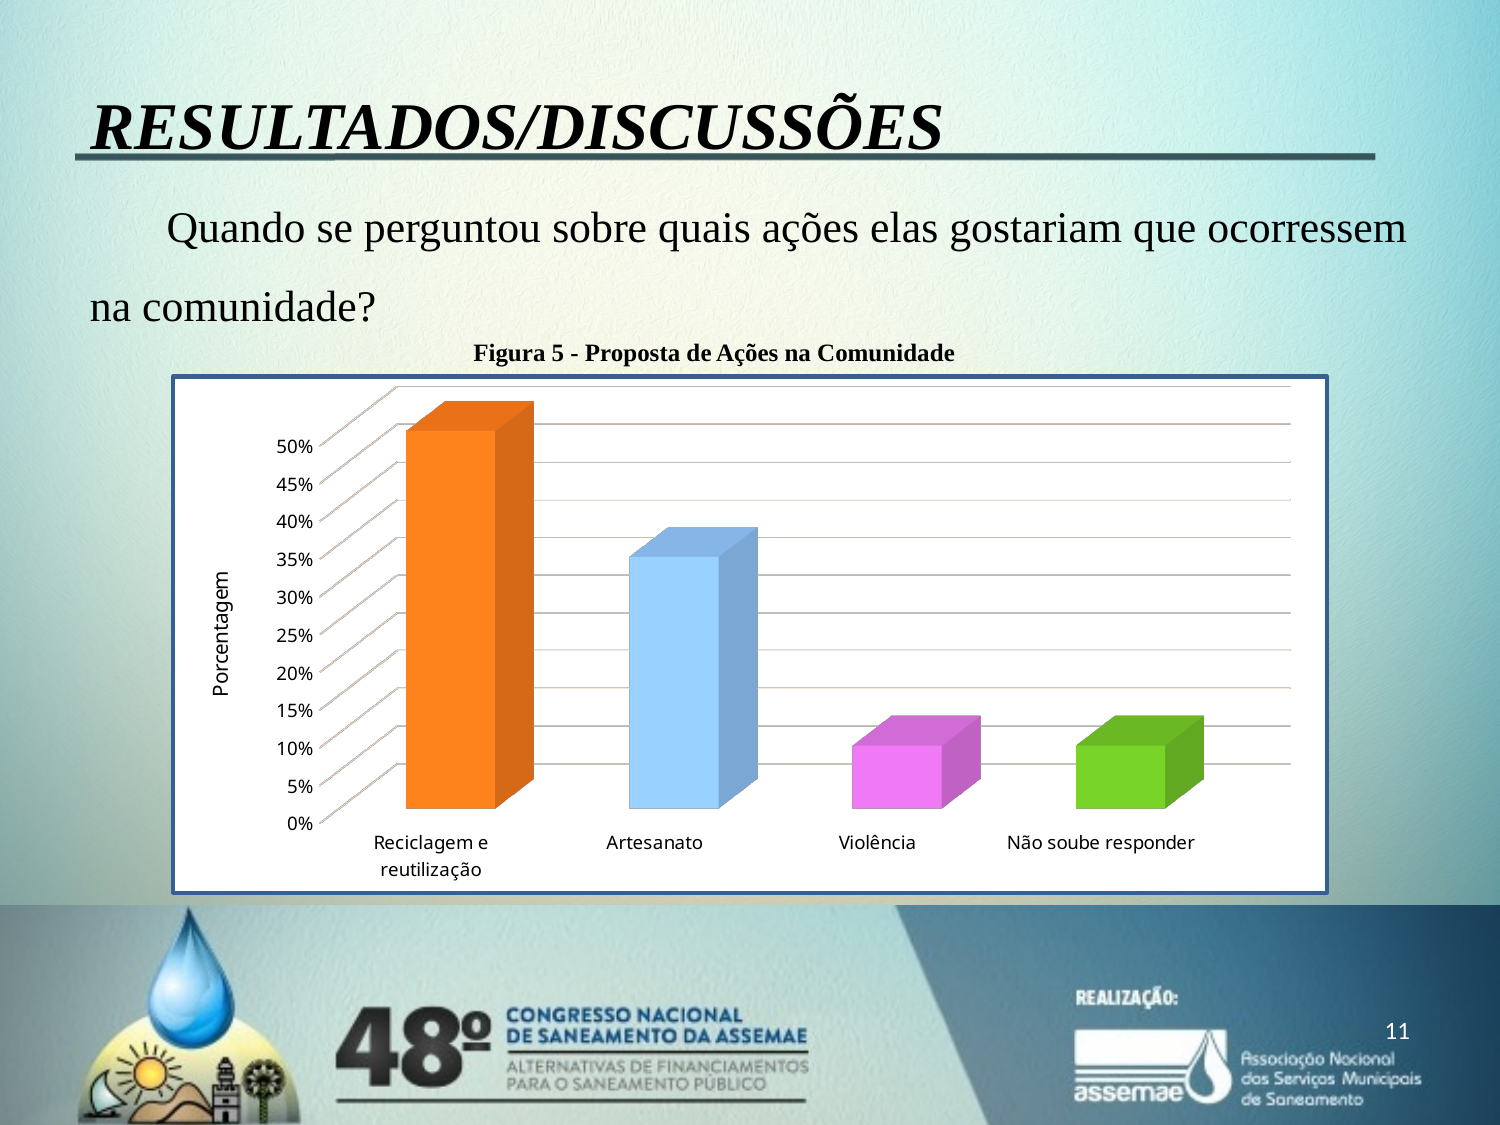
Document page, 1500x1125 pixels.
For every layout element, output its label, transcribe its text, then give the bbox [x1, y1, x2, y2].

slide_number 11 [1074, 999, 1425, 1060]
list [74, 153, 1379, 161]
title RESULTADOS/DISCUSSÕES [75, 44, 1425, 161]
text_box Figura 5 - Proposta de Ações na Comunidade [458, 314, 971, 372]
picture [0, 0, 1500, 1125]
chart [170, 374, 1329, 896]
text_box Quando se perguntou sobre quais ações elas gostariam que ocorressem na comunidade? [74, 165, 1425, 338]
